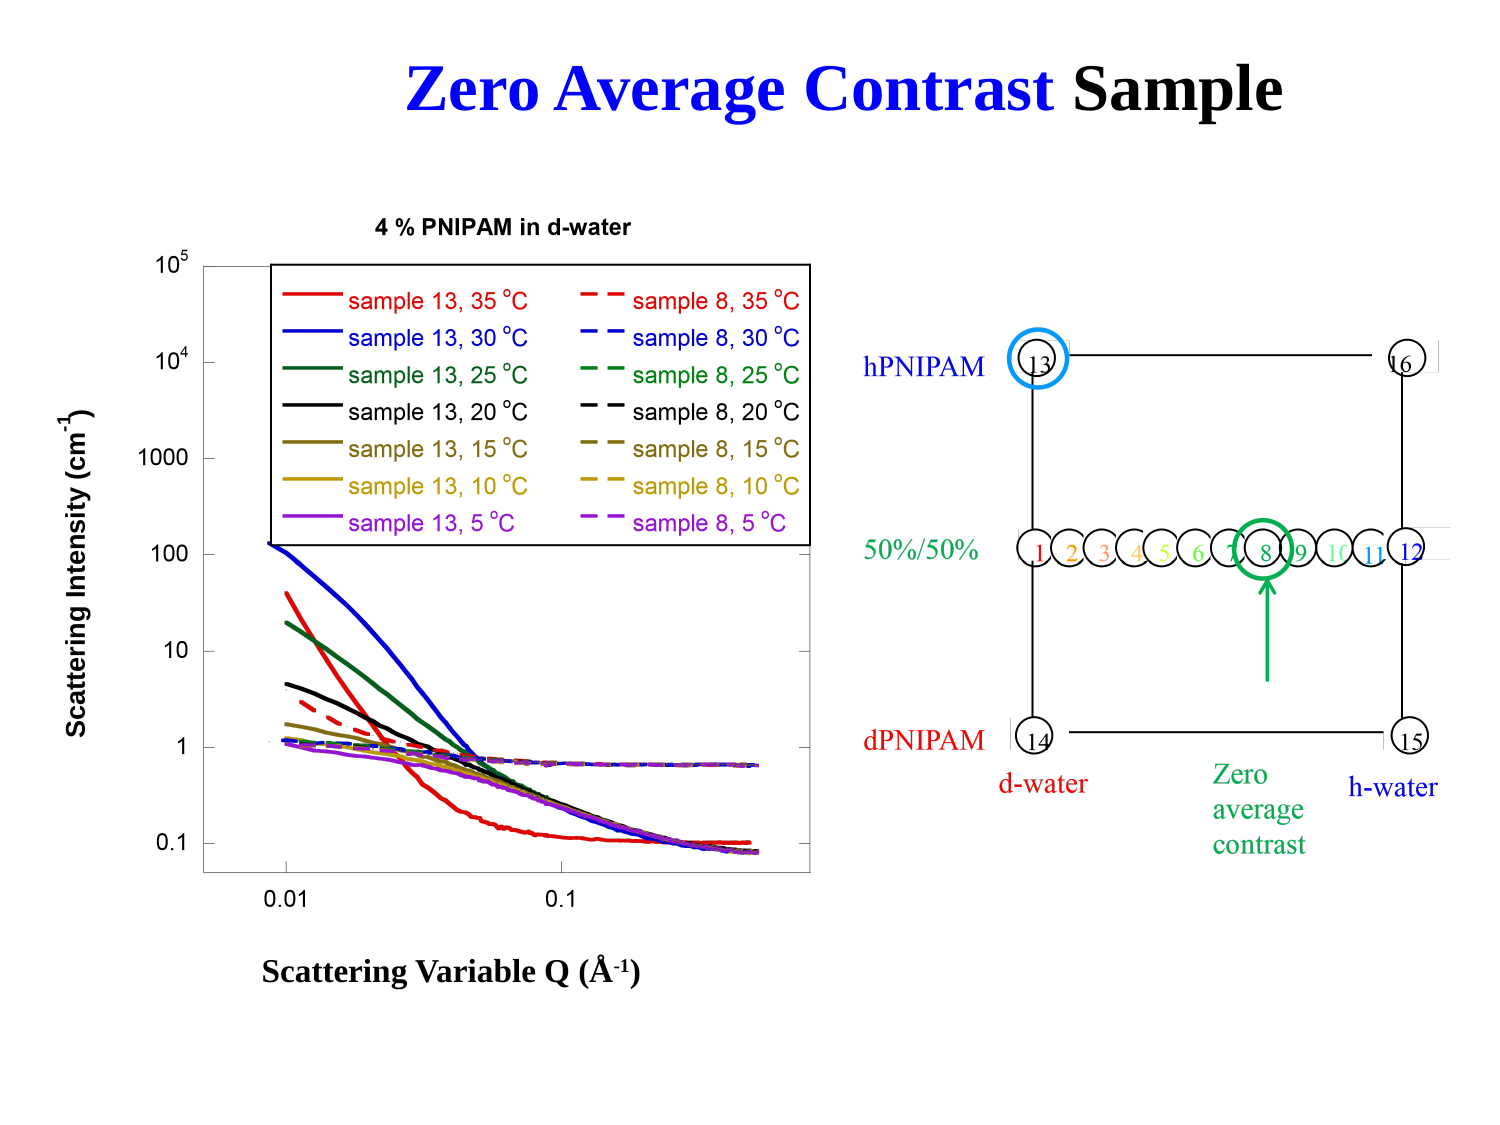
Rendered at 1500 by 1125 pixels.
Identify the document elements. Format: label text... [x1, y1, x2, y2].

text_box Scattering Variable Q (Å-1) [4, 938, 667, 997]
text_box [49, 217, 1450, 908]
text_box Zero Average Contrast Sample [389, 35, 1351, 131]
